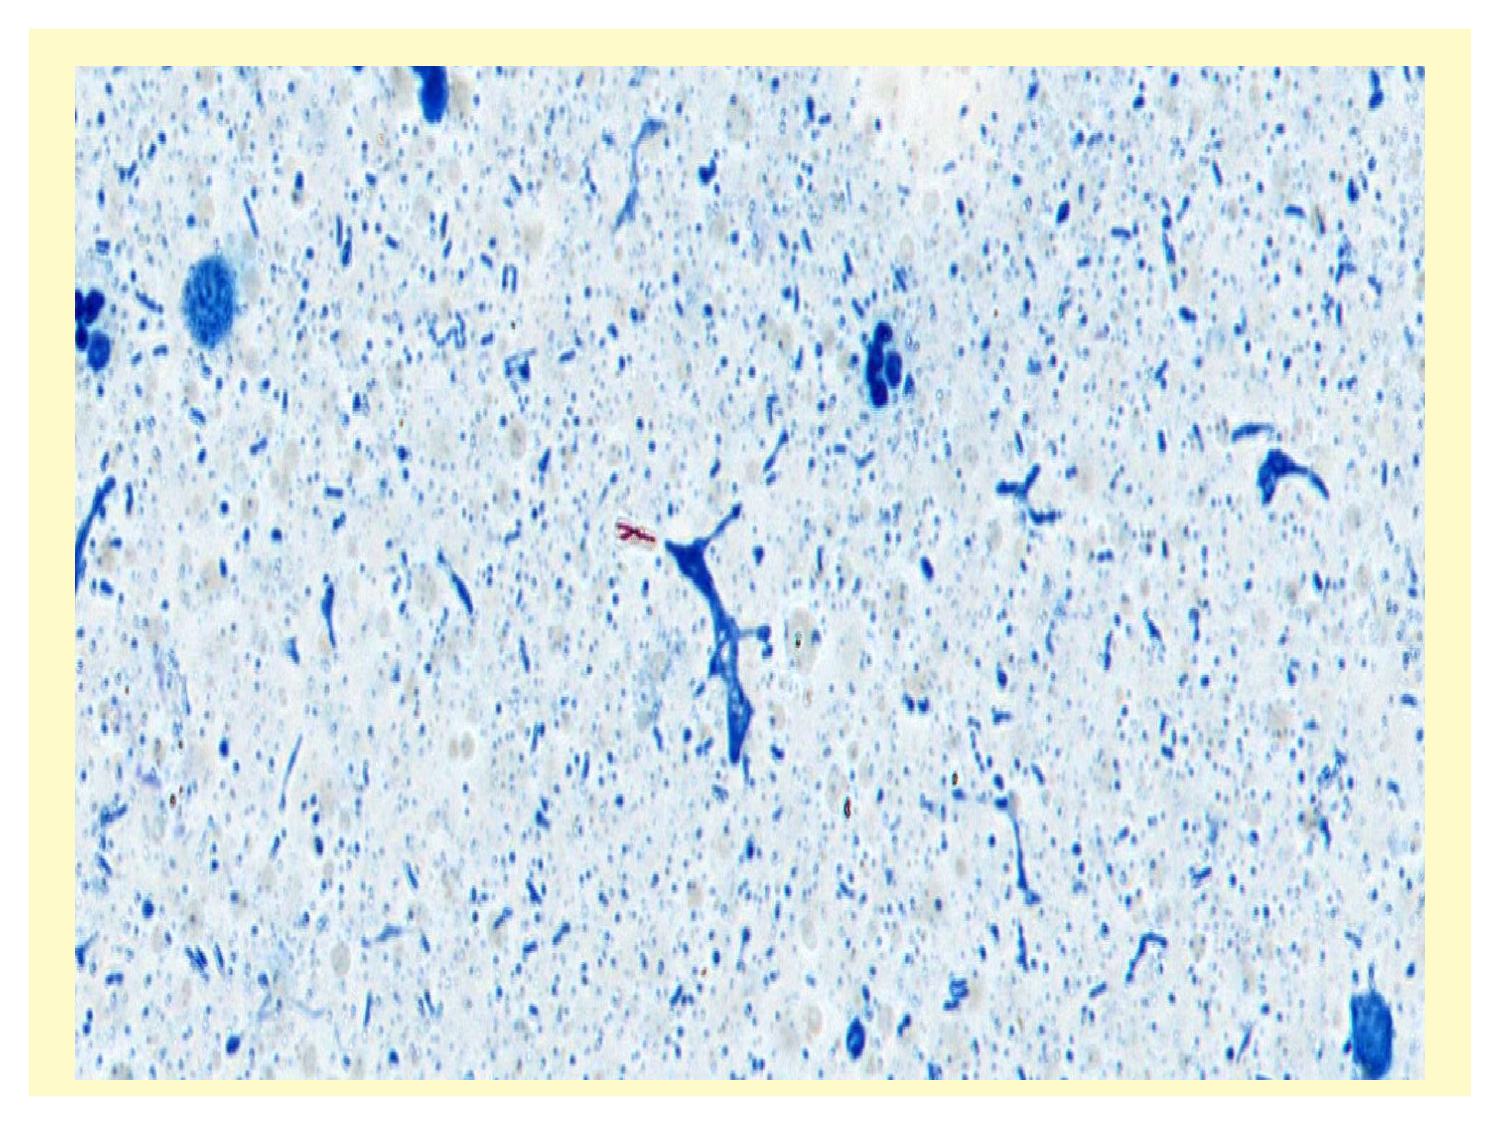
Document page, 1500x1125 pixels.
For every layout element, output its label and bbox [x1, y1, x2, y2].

list [74, 66, 1425, 1080]
